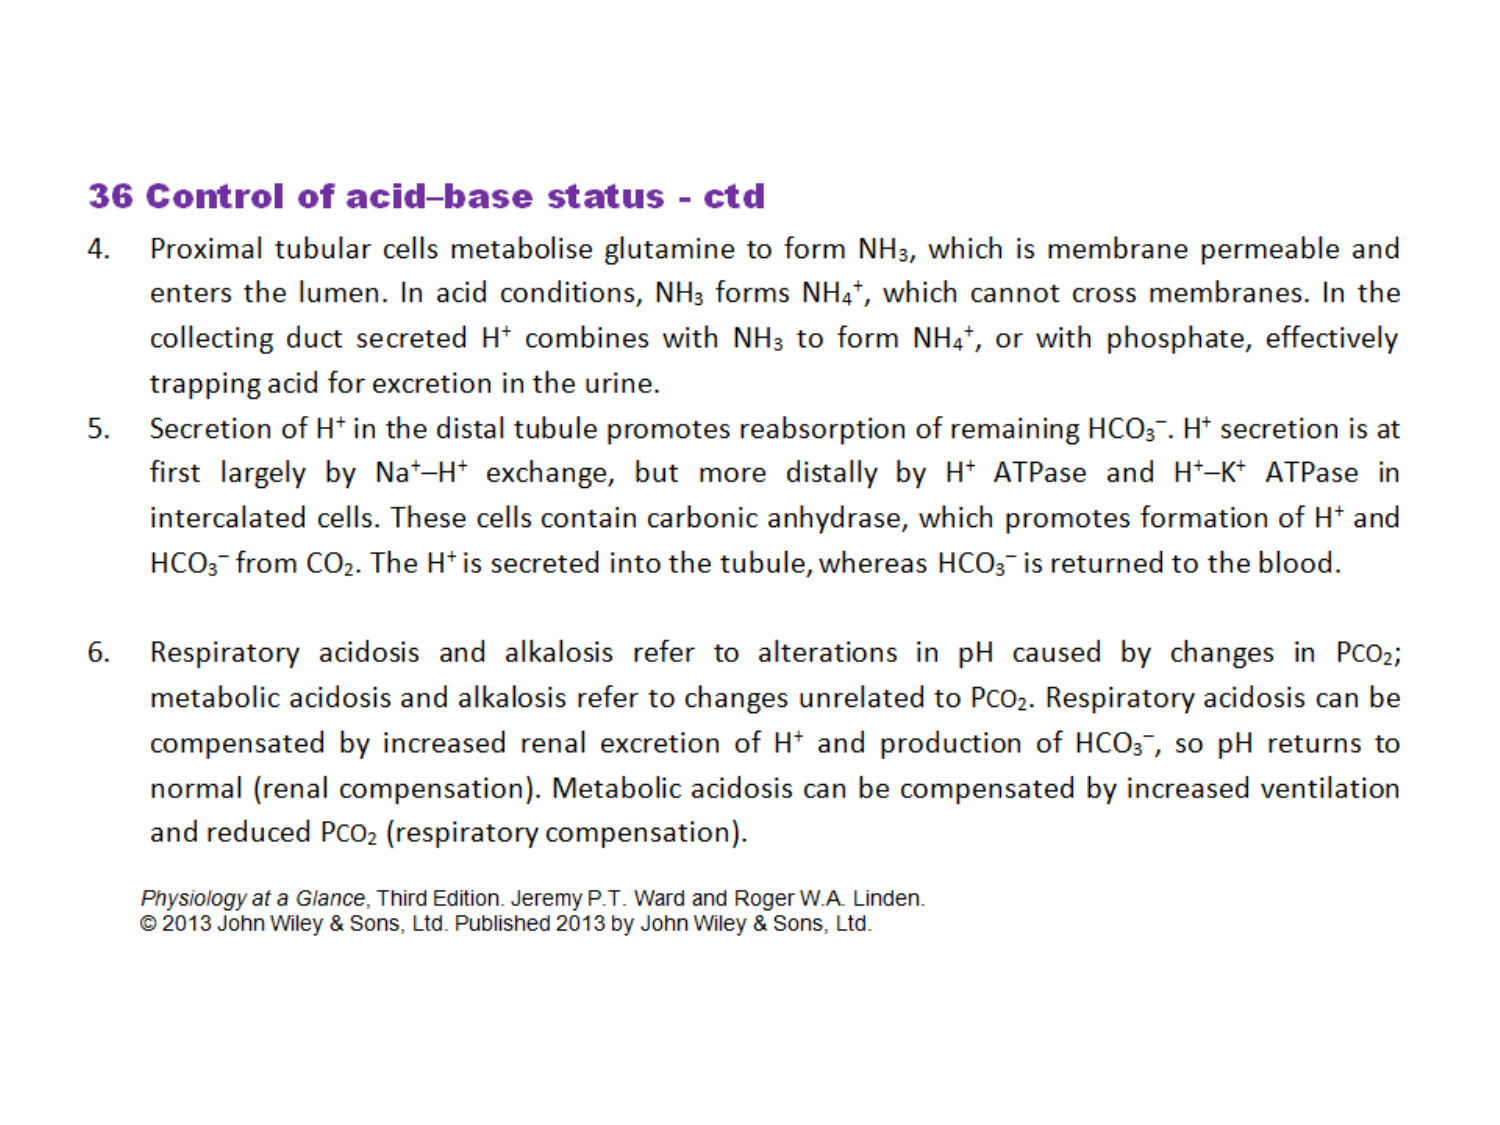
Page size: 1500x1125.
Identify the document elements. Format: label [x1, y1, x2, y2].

picture [74, 171, 1426, 954]
